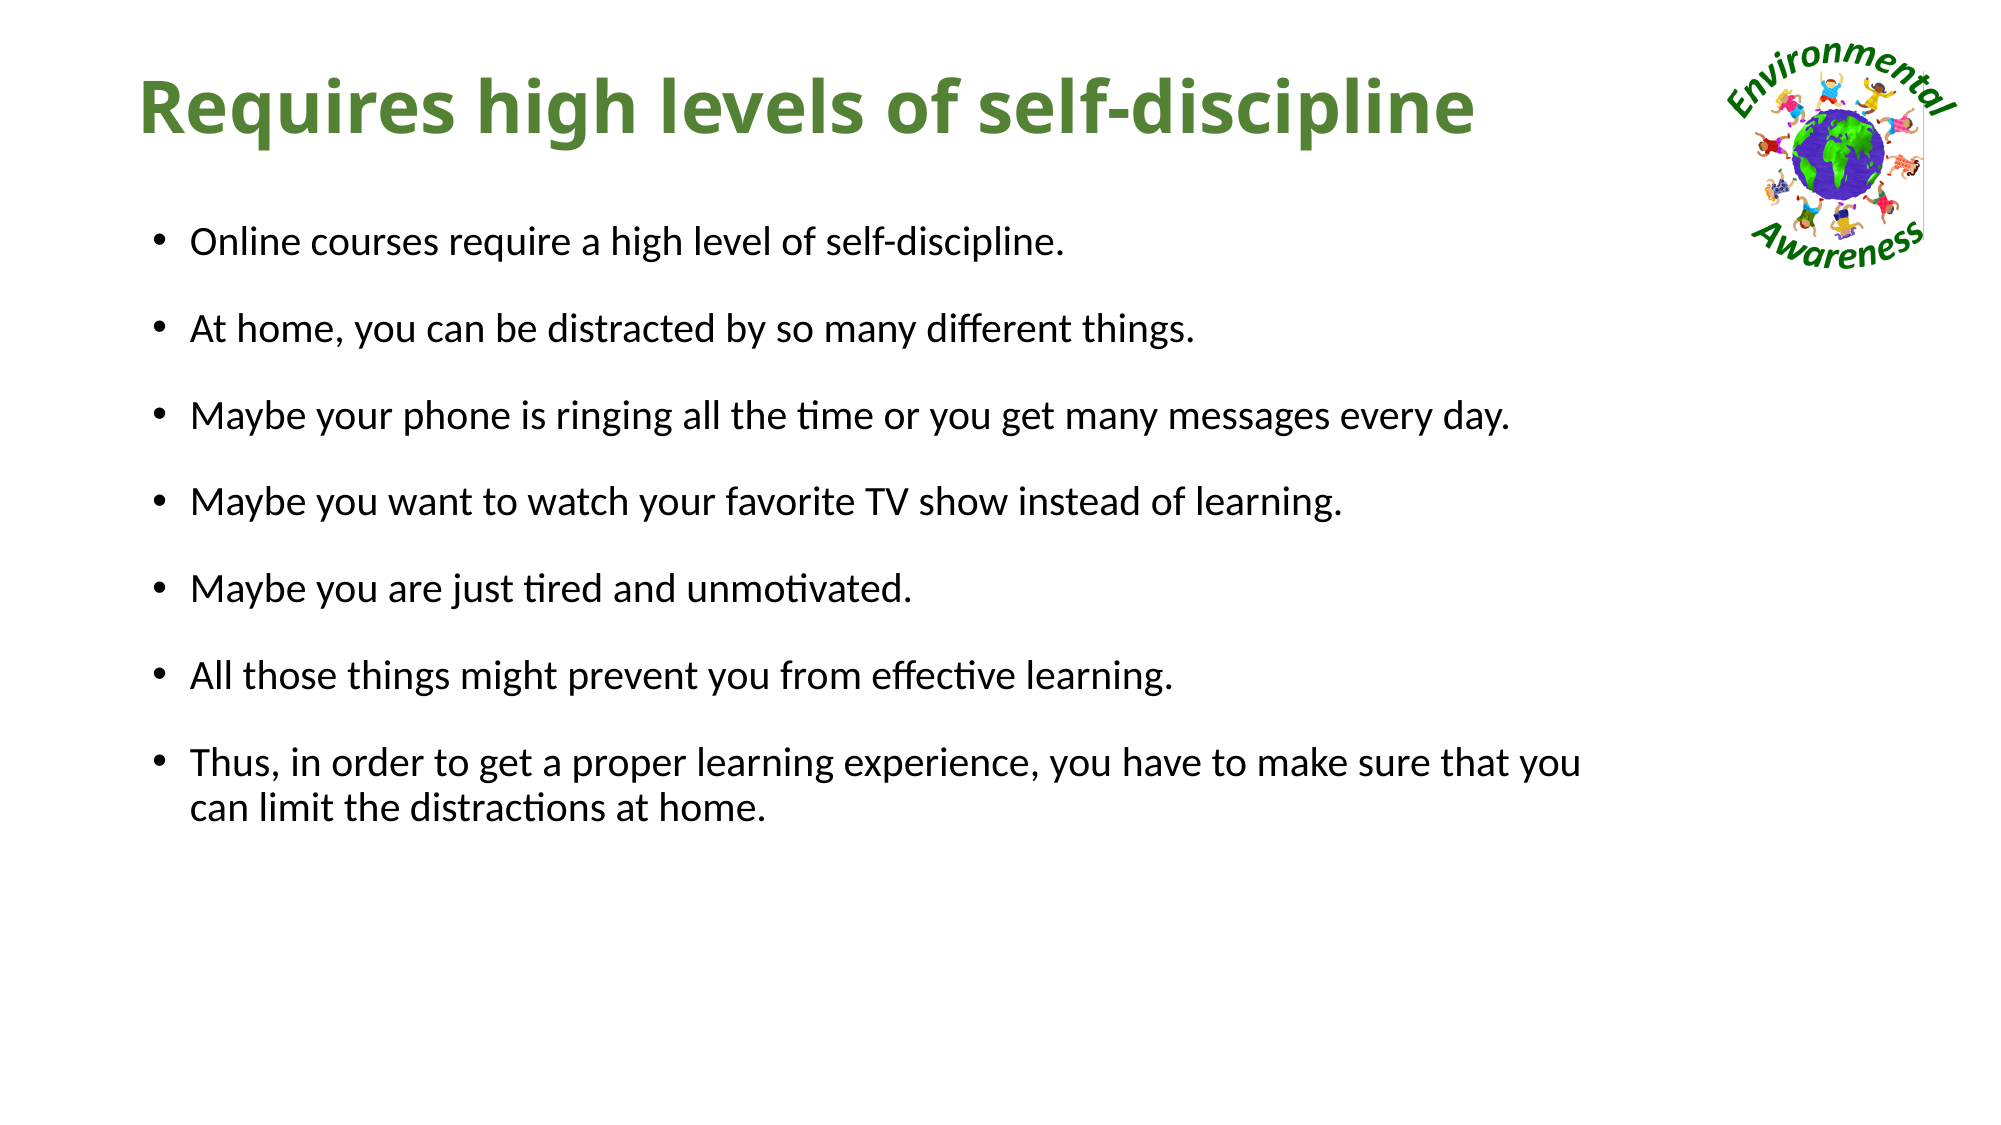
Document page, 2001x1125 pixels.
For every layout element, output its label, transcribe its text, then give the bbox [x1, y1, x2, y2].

picture [1716, 35, 1962, 278]
list Online courses require a high level of self-discipline. At home, you can be distracted by so many different things. Maybe your phone is ringing all the time or you get many messages every day. Maybe you want to watch your favorite TV show instead of learning. Maybe you are just tired and unmotivated. All those things might prevent you from effective learning. Thus, in order to get a proper learning experience, you have to make sure that you can limit the distractions at home. [137, 212, 1650, 1021]
title Requires high levels of self-discipline [122, 59, 1650, 160]
